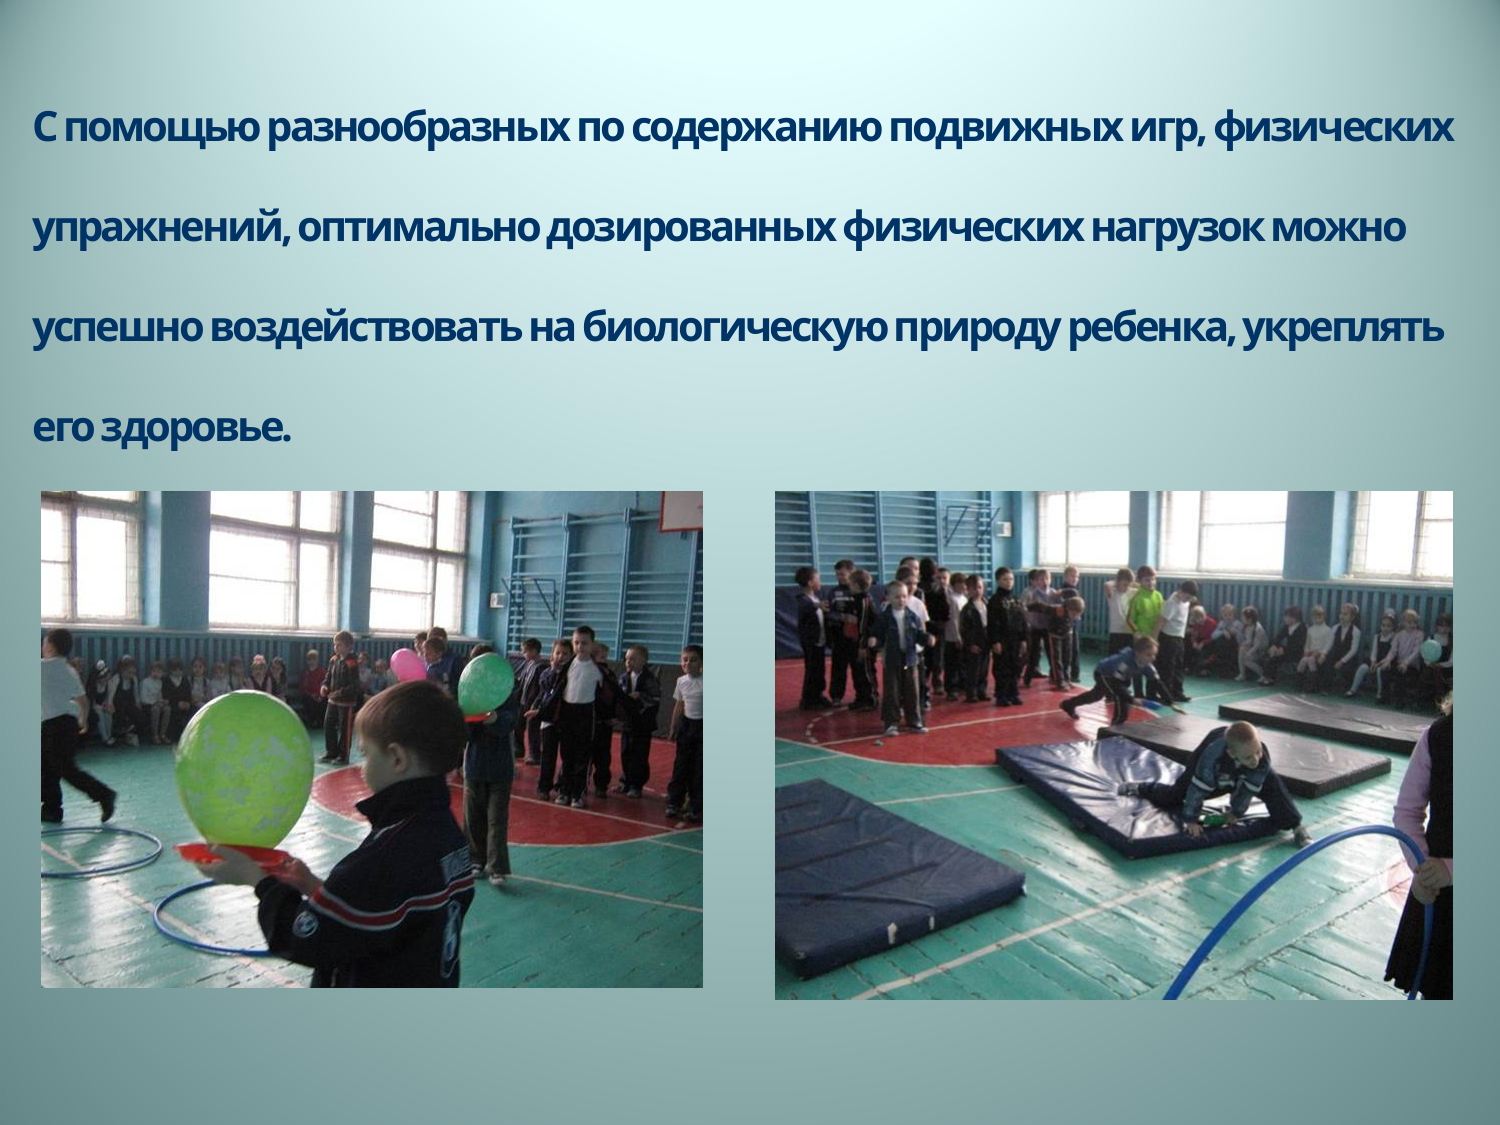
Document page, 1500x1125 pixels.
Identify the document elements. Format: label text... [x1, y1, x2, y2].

text_box С помощью разнообразных по содержанию подвижных игр, физических упражнений, оптимально дозированных физических нагрузок можно успешно воздействовать на биологическую природу ребенка, укреплять его здоровье. [17, 42, 1483, 458]
picture [0, 0, 1500, 1125]
